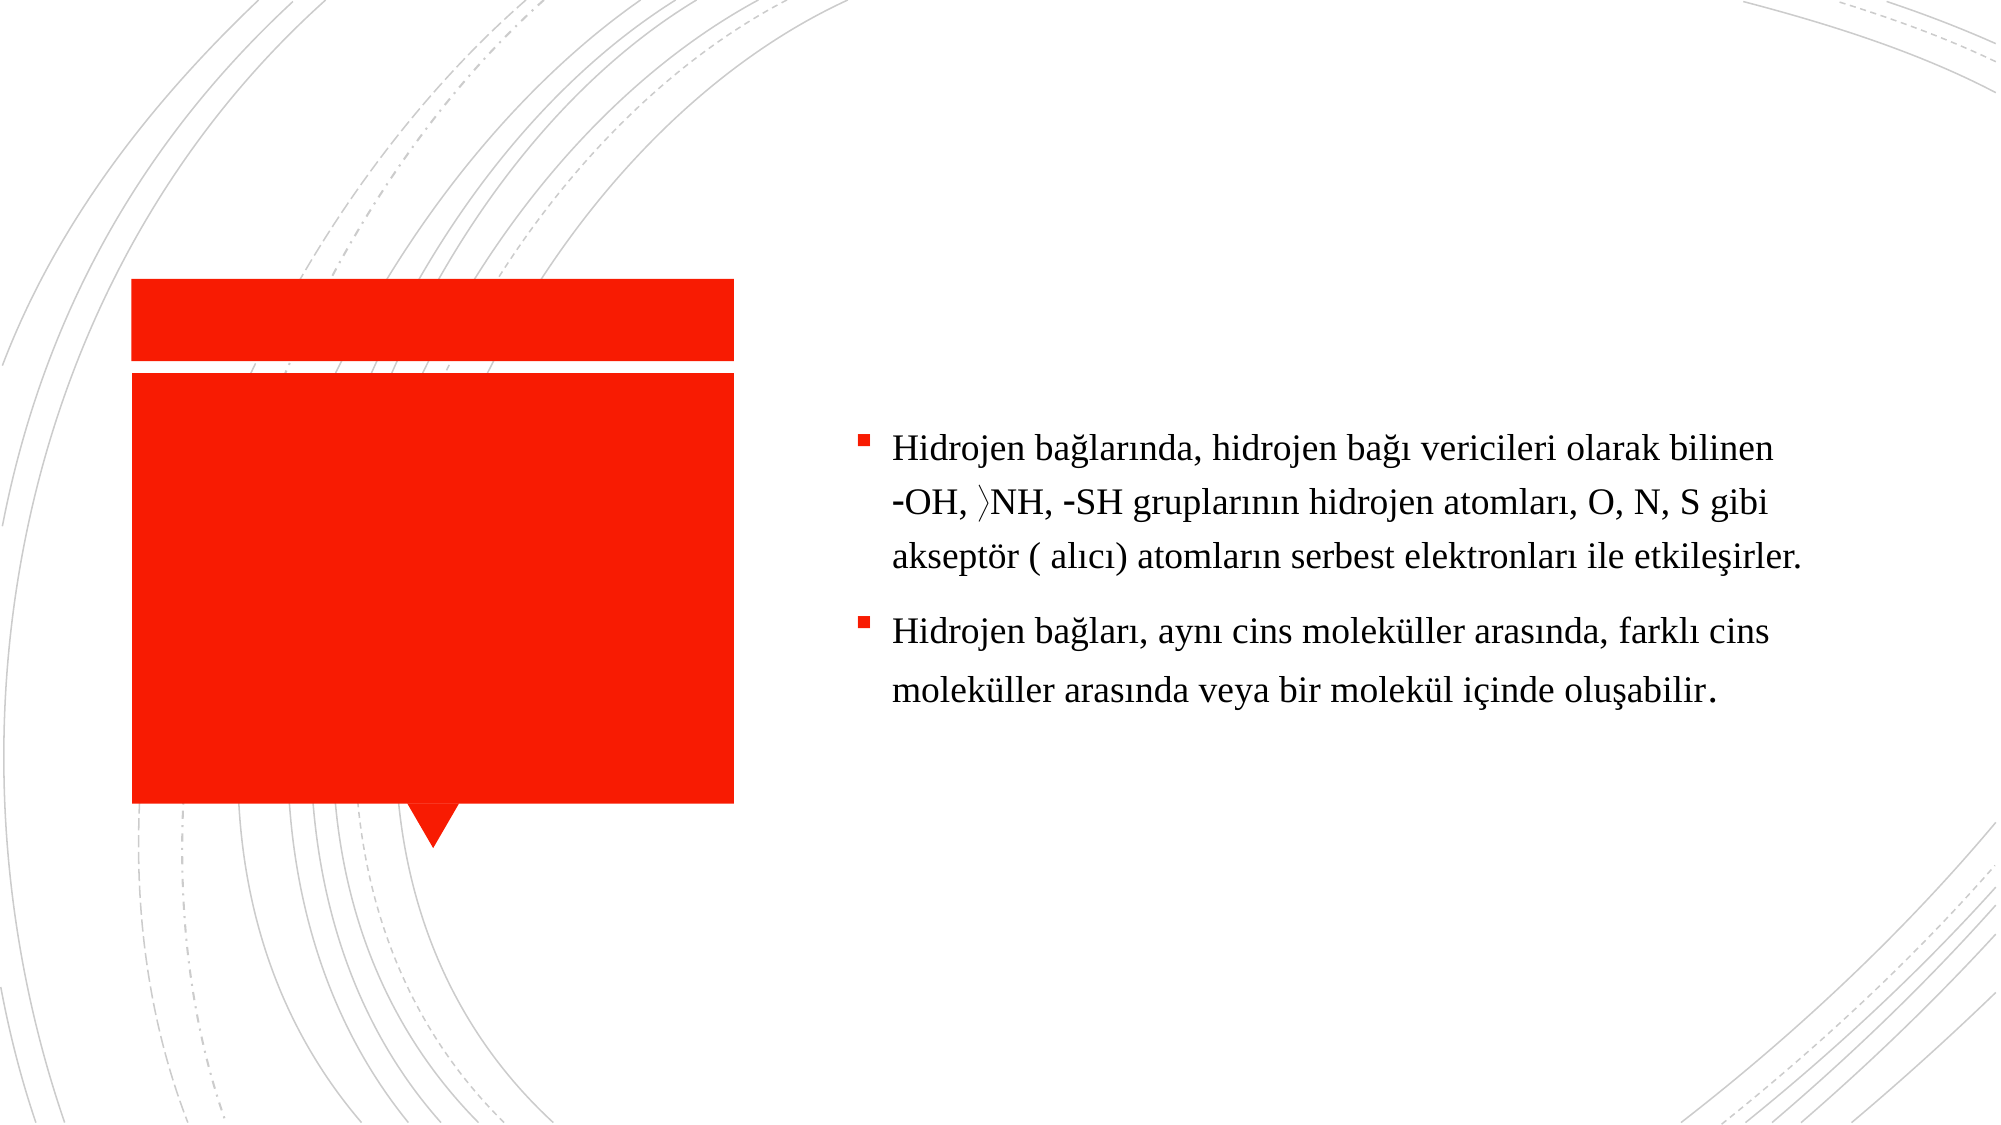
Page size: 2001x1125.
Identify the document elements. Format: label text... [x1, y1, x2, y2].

list Hidrojen bağlarında, hidrojen bağı vericileri olarak bilinen OH, NH, SH gruplarının hidrojen atomları, O, N, S gibi akseptör ( alıcı) atomların serbest elektronları ile etkileşirler. Hidrojen bağları, aynı cins moleküller arasında, farklı cins moleküller arasında veya bir molekül içinde oluşabilir. [839, 131, 1871, 993]
